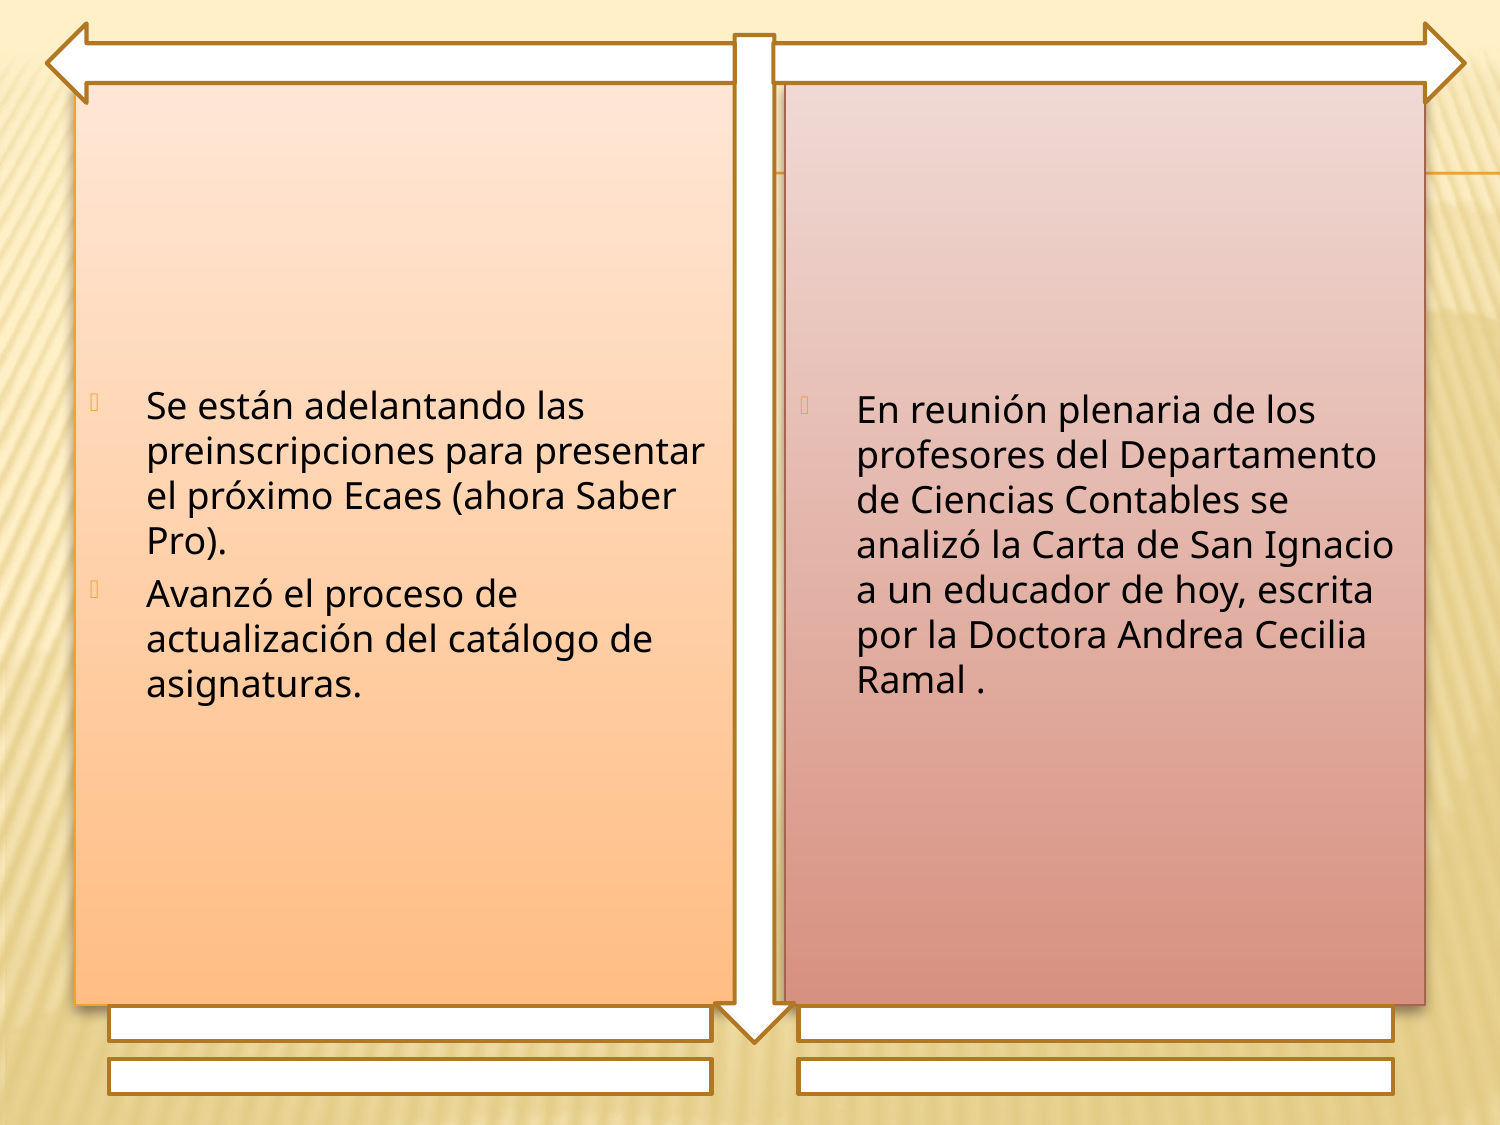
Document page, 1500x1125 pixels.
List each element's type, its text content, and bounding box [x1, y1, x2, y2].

text_box [796, 1057, 1395, 1096]
list En reunión plenaria de los profesores del Departamento de Ciencias Contables se analizó la Carta de San Ignacio a un educador de hoy, escrita por la Doctora Andrea Cecilia Ramal . [784, 86, 1426, 1006]
text_box [712, 32, 797, 1046]
list Se están adelantando las preinscripciones para presentar el próximo Ecaes (ahora Saber Pro). Avanzó el proceso de actualización del catálogo de asignaturas. [74, 86, 732, 1006]
text_box [796, 1004, 1395, 1043]
text_box [107, 1057, 714, 1096]
text_box [771, 21, 1467, 105]
text_box [107, 1004, 714, 1043]
text_box [44, 21, 737, 105]
